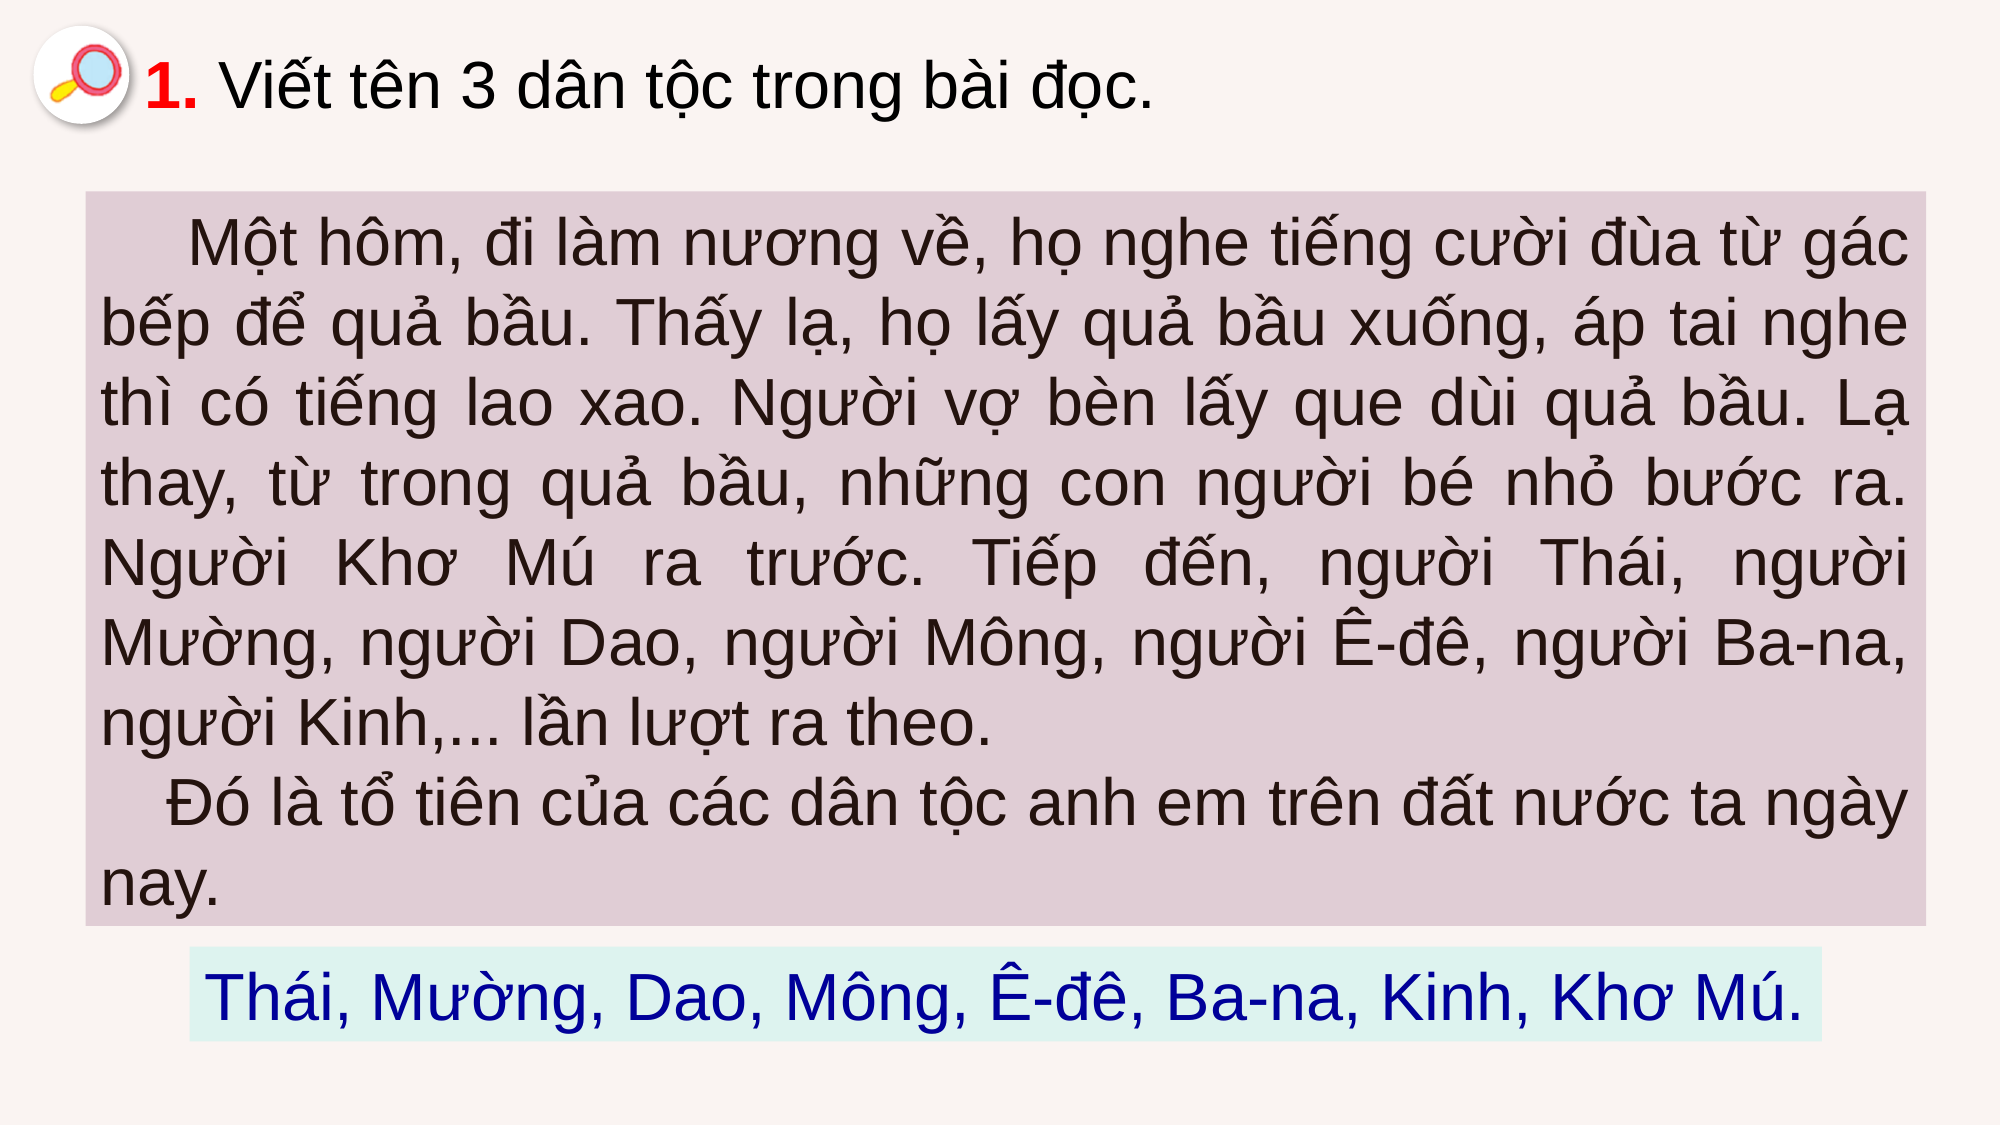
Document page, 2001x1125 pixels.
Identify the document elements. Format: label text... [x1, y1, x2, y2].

text_box Một hôm, đi làm nương về, họ nghe tiếng cười đùa từ gác bếp để quả bầu. Thấy lạ, họ lấy quả bầu xuống, áp tai nghe thì có tiếng lao xao. Người vợ bèn lấy que dùi quả bầu. Lạ thay, từ trong quả bầu, những con người bé nhỏ bước ra. Người Khơ Mú ra trước. Tiếp đến, người Thái, người Mường, người Dao, người Mông, người Ê-đê, người Ba-na, người Kinh,... lần lượt ra theo. Đó là tổ tiên của các dân tộc anh em trên đất nước ta ngày nay. [85, 191, 1927, 926]
text_box 1. Viết tên 3 dân tộc trong bài đọc. [153, 34, 1786, 129]
text_box Thái, Mường, Dao, Mông, Ê-đê, Ba-na, Kinh, Khơ Mú. [189, 946, 1822, 1042]
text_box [28, 22, 149, 134]
